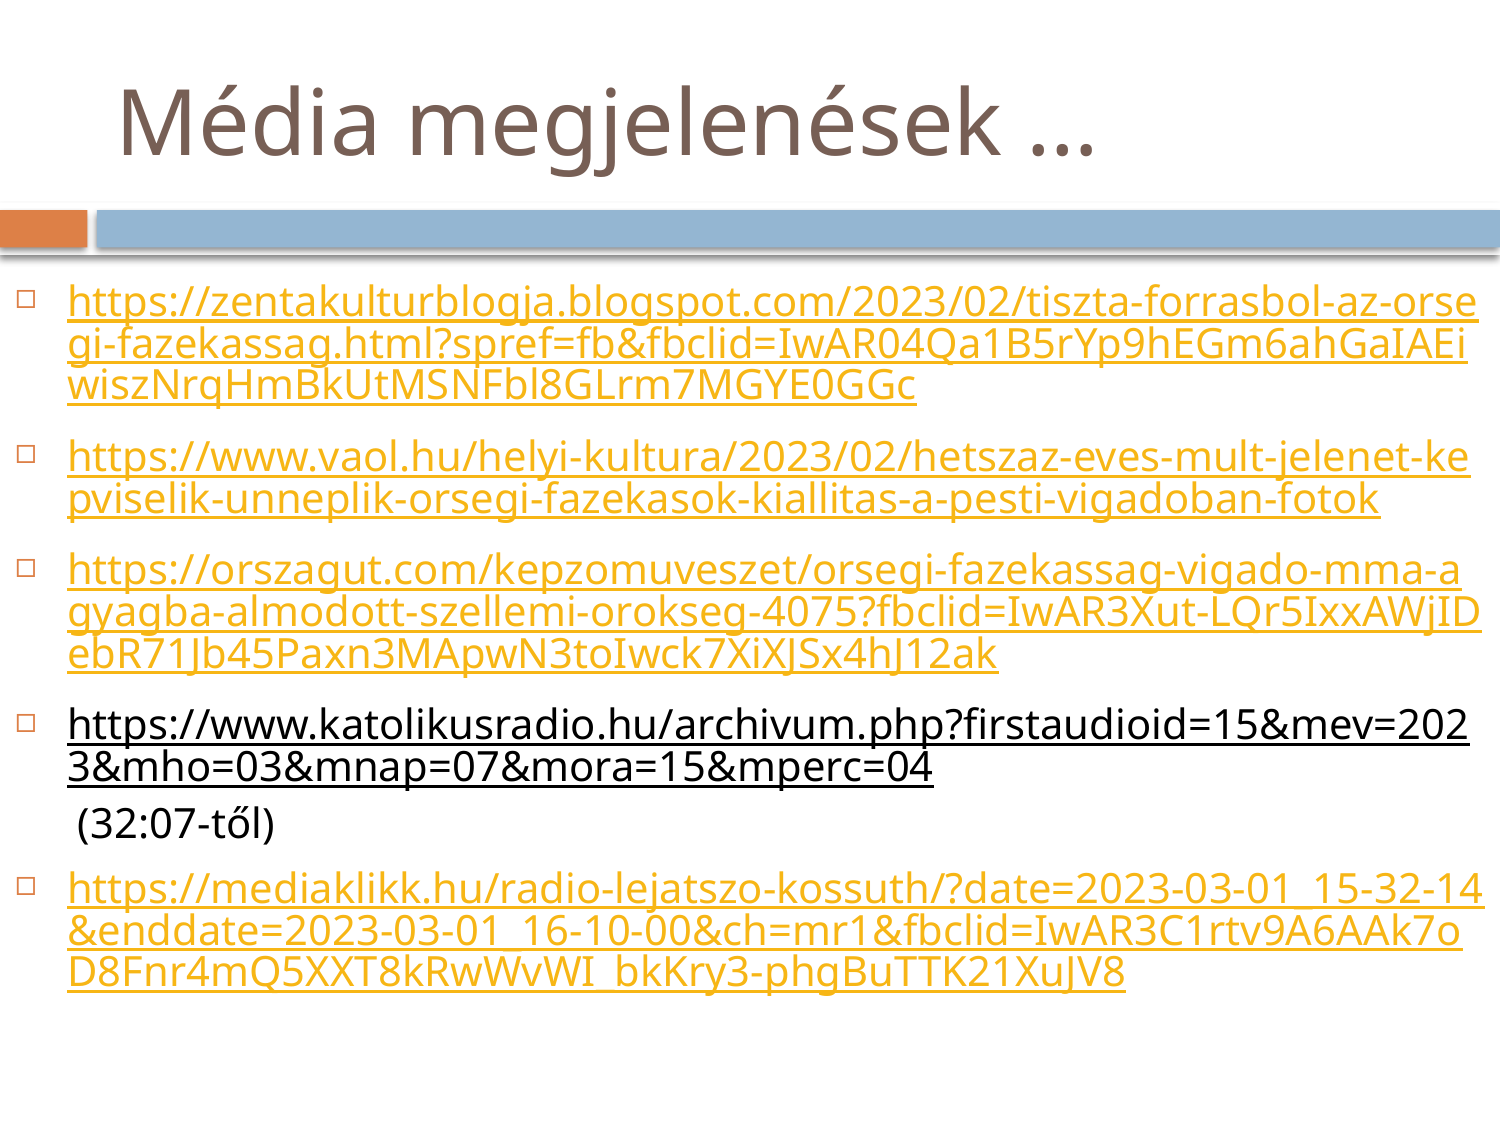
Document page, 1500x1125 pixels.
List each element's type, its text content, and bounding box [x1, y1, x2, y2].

list https://zentakulturblogja.blogspot.com/2023/02/tiszta-forrasbol-az-orsegi-fazekassag.html?spref=fb&fbclid=IwAR04Qa1B5rYp9hEGm6ahGaIAEiwiszNrqHmBkUtMSNFbl8GLrm7MGYE0GGc https://www.vaol.hu/helyi-kultura/2023/02/hetszaz-eves-mult-jelenet-kepviselik-unneplik-orsegi-fazekasok-kiallitas-a-pesti-vigadoban-fotok https://orszagut.com/kepzomuveszet/orsegi-fazekassag-vigado-mma-agyagba-almodott-szellemi-orokseg-4075?fbclid=IwAR3Xut-LQr5IxxAWjIDebR71Jb45Paxn3MApwN3toIwck7XiXJSx4hJ12ak https://www.katolikusradio.hu/archivum.php?firstaudioid=15&mev=2023&mho=03&mnap=07&mora=15&mperc=04 (32:07-től) https://mediaklikk.hu/radio-lejatszo-kossuth/?date=2023-03-01_15-32-14&enddate=2023-03-01_16-10-00&ch=mr1&fbclid=IwAR3C1rtv9A6AAk7oD8Fnr4mQ5XXT8kRwWvWI_bkKry3-phgBuTTK21XuJV8 [0, 267, 1500, 1125]
title Média megjelenések … [100, 37, 1438, 200]
